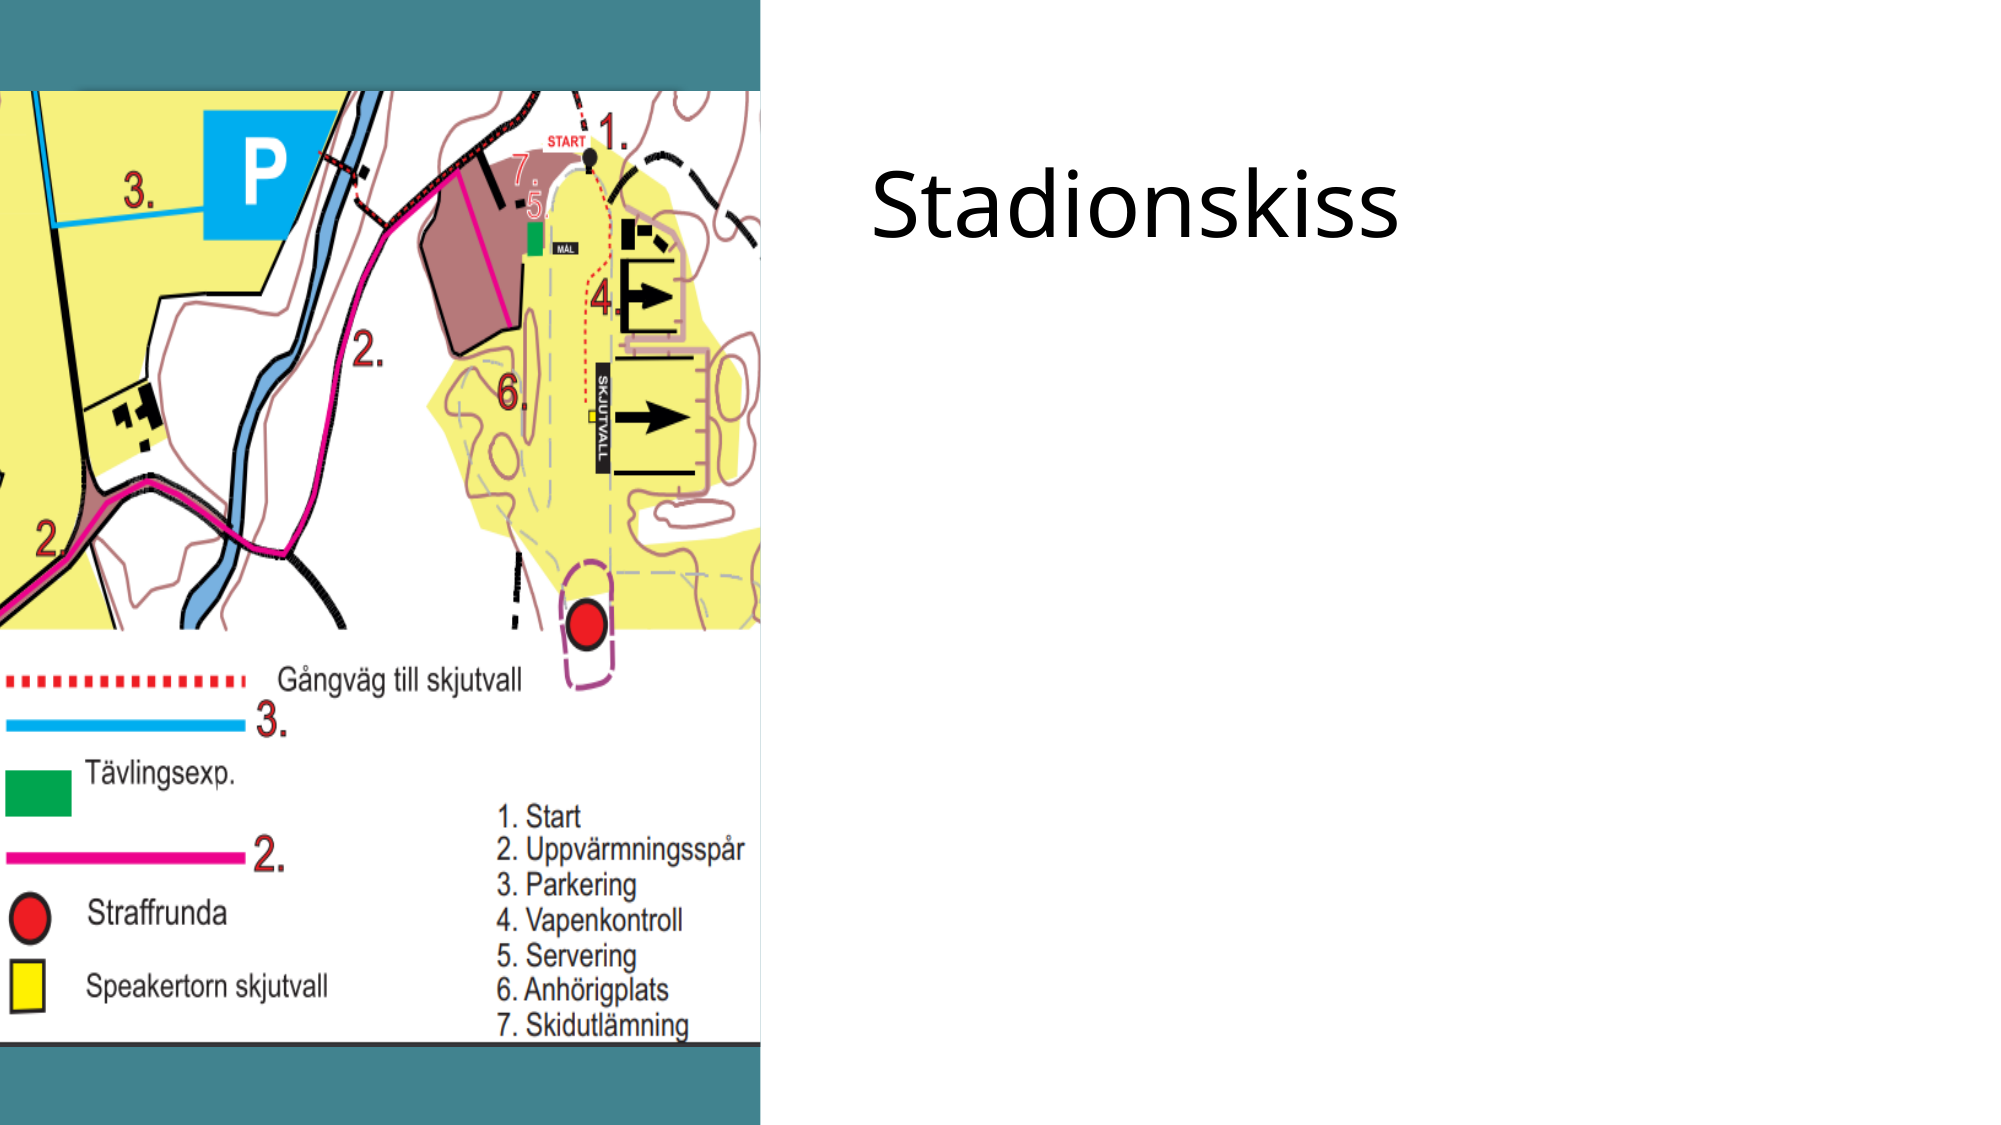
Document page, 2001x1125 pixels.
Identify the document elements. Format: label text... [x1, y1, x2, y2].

text_box [0, 1047, 761, 1125]
picture [0, 91, 761, 1047]
text_box [0, 0, 761, 91]
title Stadionskiss [855, 103, 1909, 379]
picture [246, 137, 286, 205]
